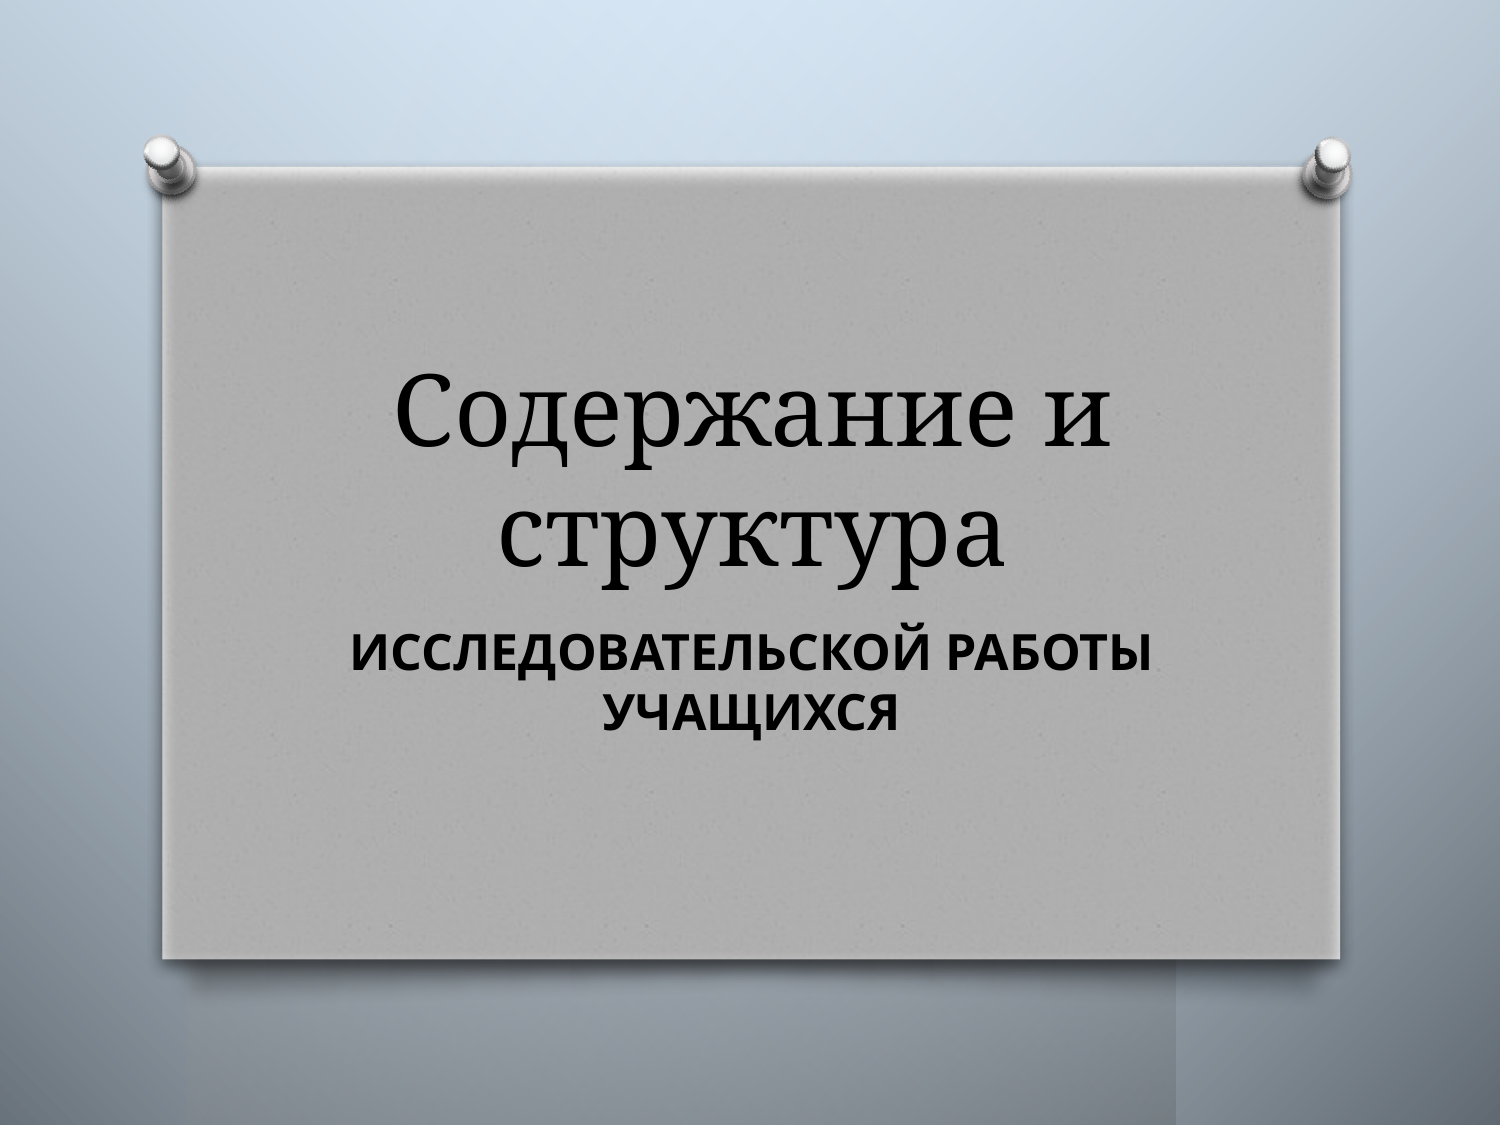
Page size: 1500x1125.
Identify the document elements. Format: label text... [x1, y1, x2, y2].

title Содержание и структура [283, 294, 1223, 595]
picture [1274, 109, 1396, 230]
picture [112, 100, 235, 224]
subtitle ИССЛЕДОВАТЕЛЬСКОЙ РАБОТЫ УЧАЩИХСЯ [283, 612, 1221, 863]
